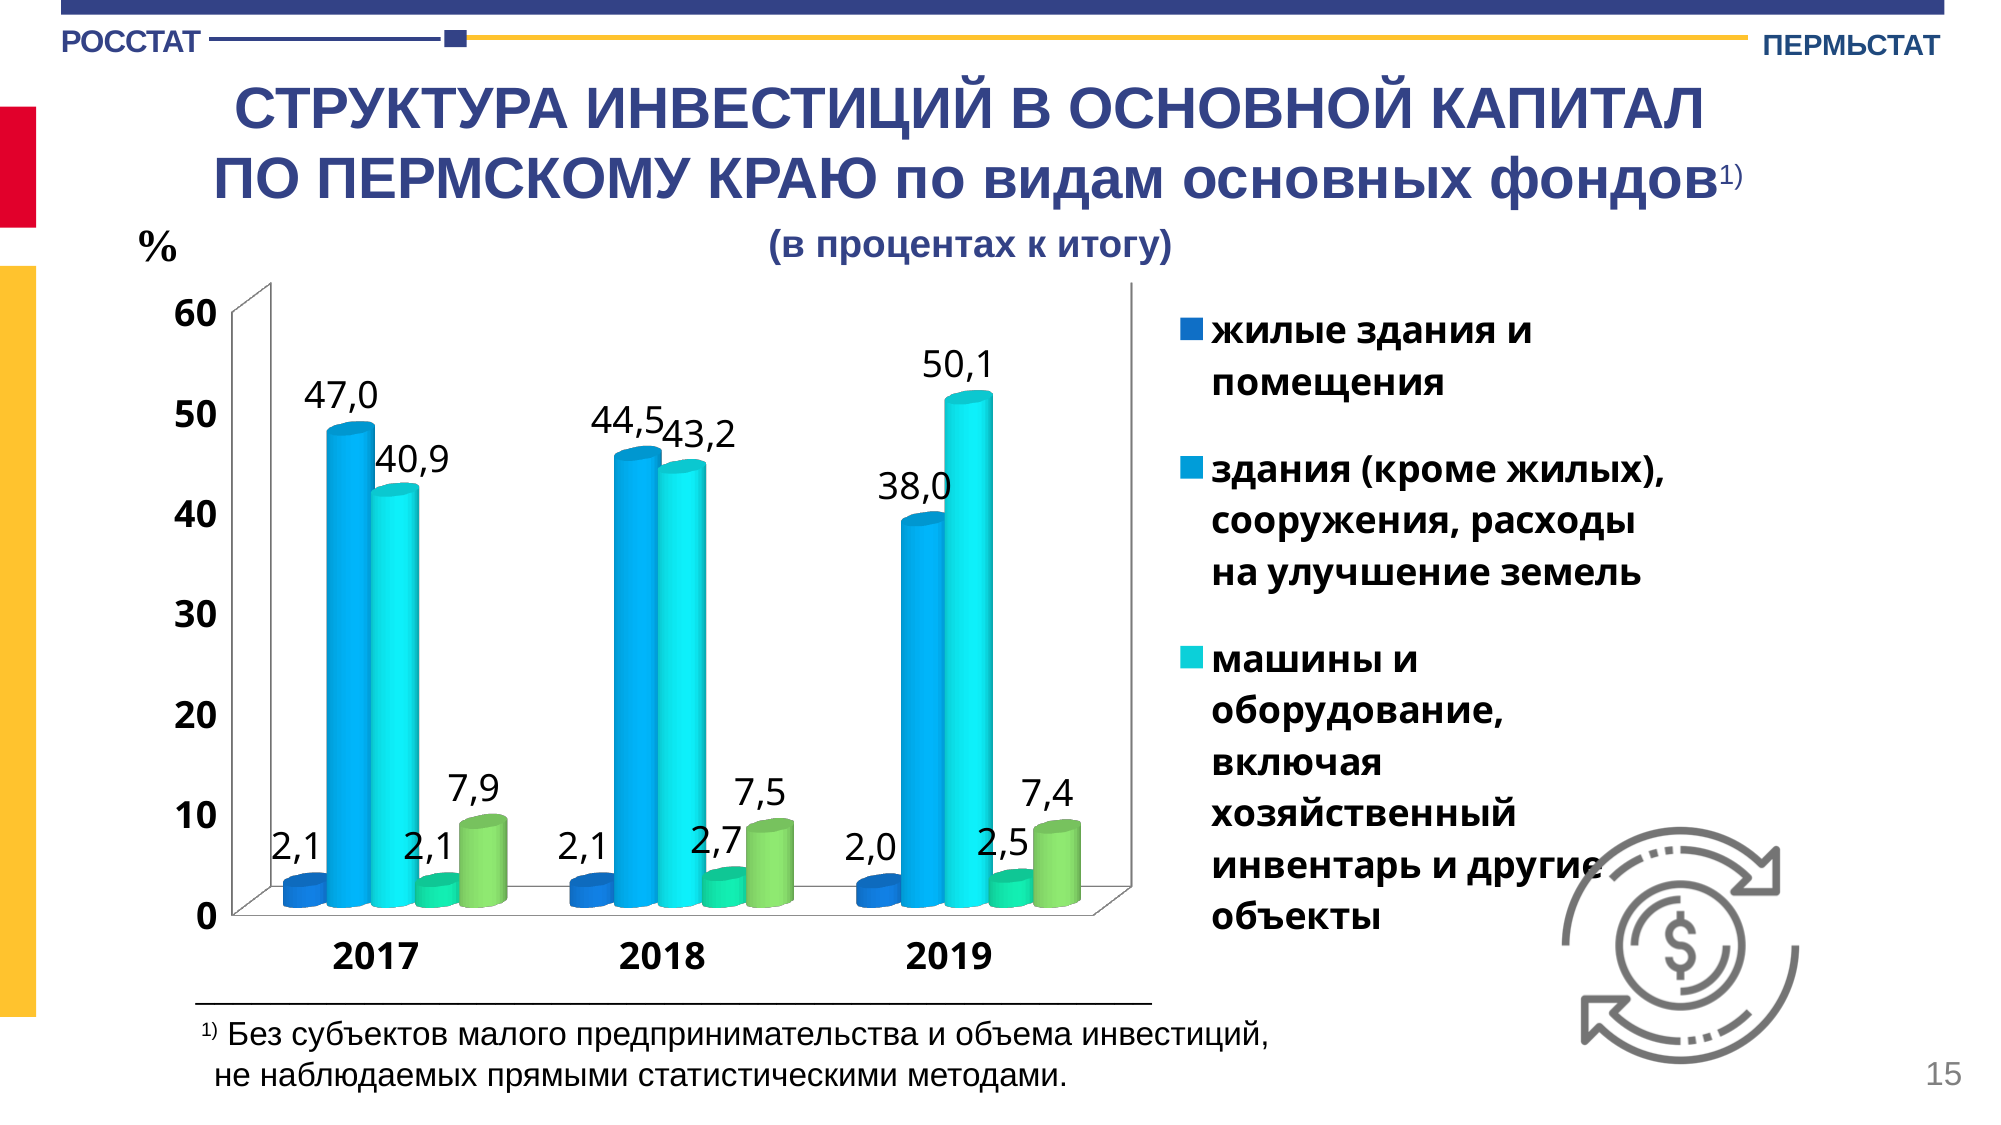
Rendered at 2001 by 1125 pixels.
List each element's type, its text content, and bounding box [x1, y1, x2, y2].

text_box ___________________________________________________ 1) Без субъектов малого предпринимательства и объема инвестиций, не наблюдаемых прямыми статистическими методами. [180, 996, 1299, 1101]
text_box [209, 30, 1748, 93]
list СТРУКТУРА ИНВЕСТИЦИЙ В ОСНОВНОЙ КАПИТАЛ ПО ПЕРМСКОМУ КРАЮ по видам основных фондов1) (в процентах к итогу) [59, 63, 1882, 231]
slide_number 15 [1527, 1042, 1978, 1103]
picture [1558, 823, 1803, 1068]
text_box ПЕРМЬСТАТ [1747, 14, 1978, 66]
picture [317, 179, 1681, 267]
chart [140, 267, 1689, 996]
text_box % [169, 246, 181, 254]
